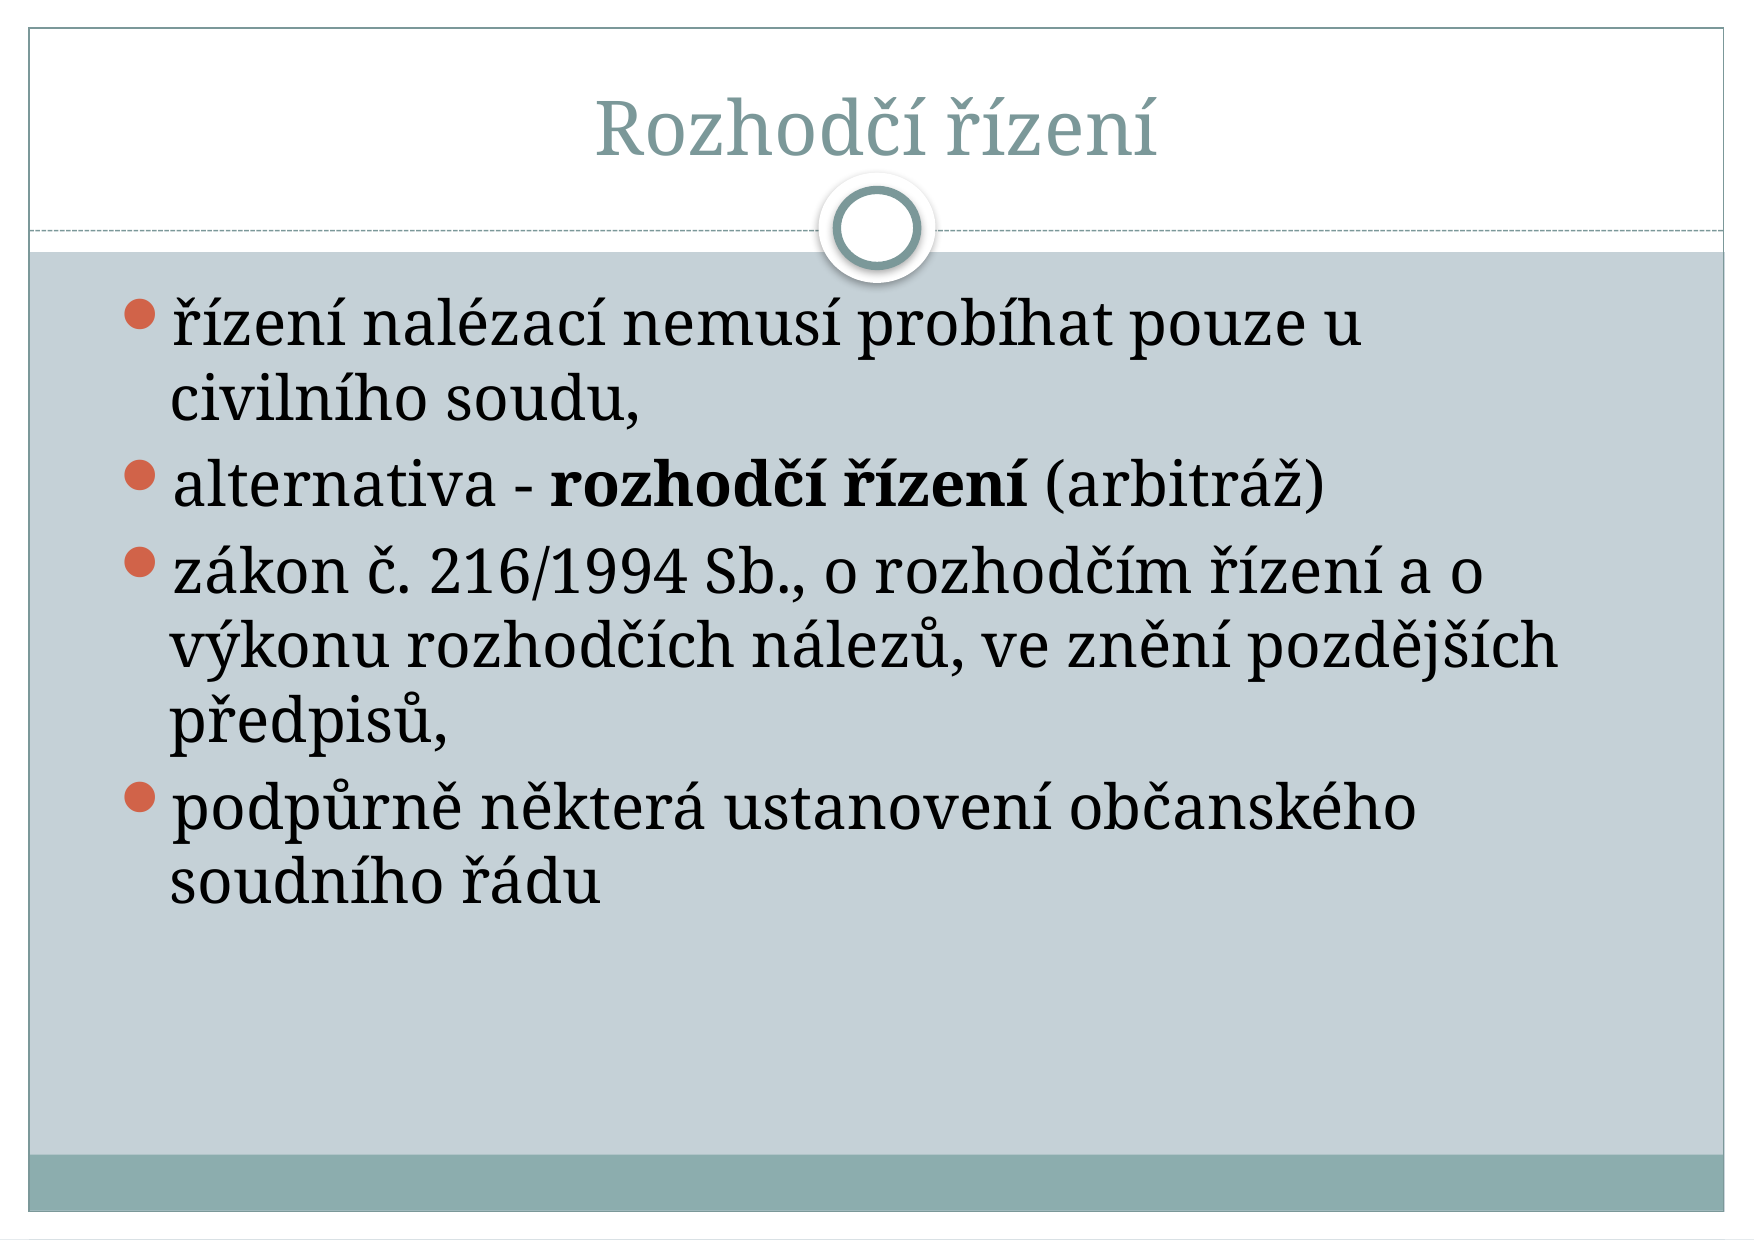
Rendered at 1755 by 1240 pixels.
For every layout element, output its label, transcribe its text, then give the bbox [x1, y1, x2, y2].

list řízení nalézací nemusí probíhat pouze u civilního soudu, alternativa - rozhodčí řízení (arbitráž) zákon č. 216/1994 Sb., o rozhodčím řízení a o výkonu rozhodčích nálezů, ve znění pozdějších předpisů, podpůrně některá ustanovení občanského soudního řádu [105, 276, 1643, 1103]
title Rozhodčí řízení [57, 41, 1696, 179]
